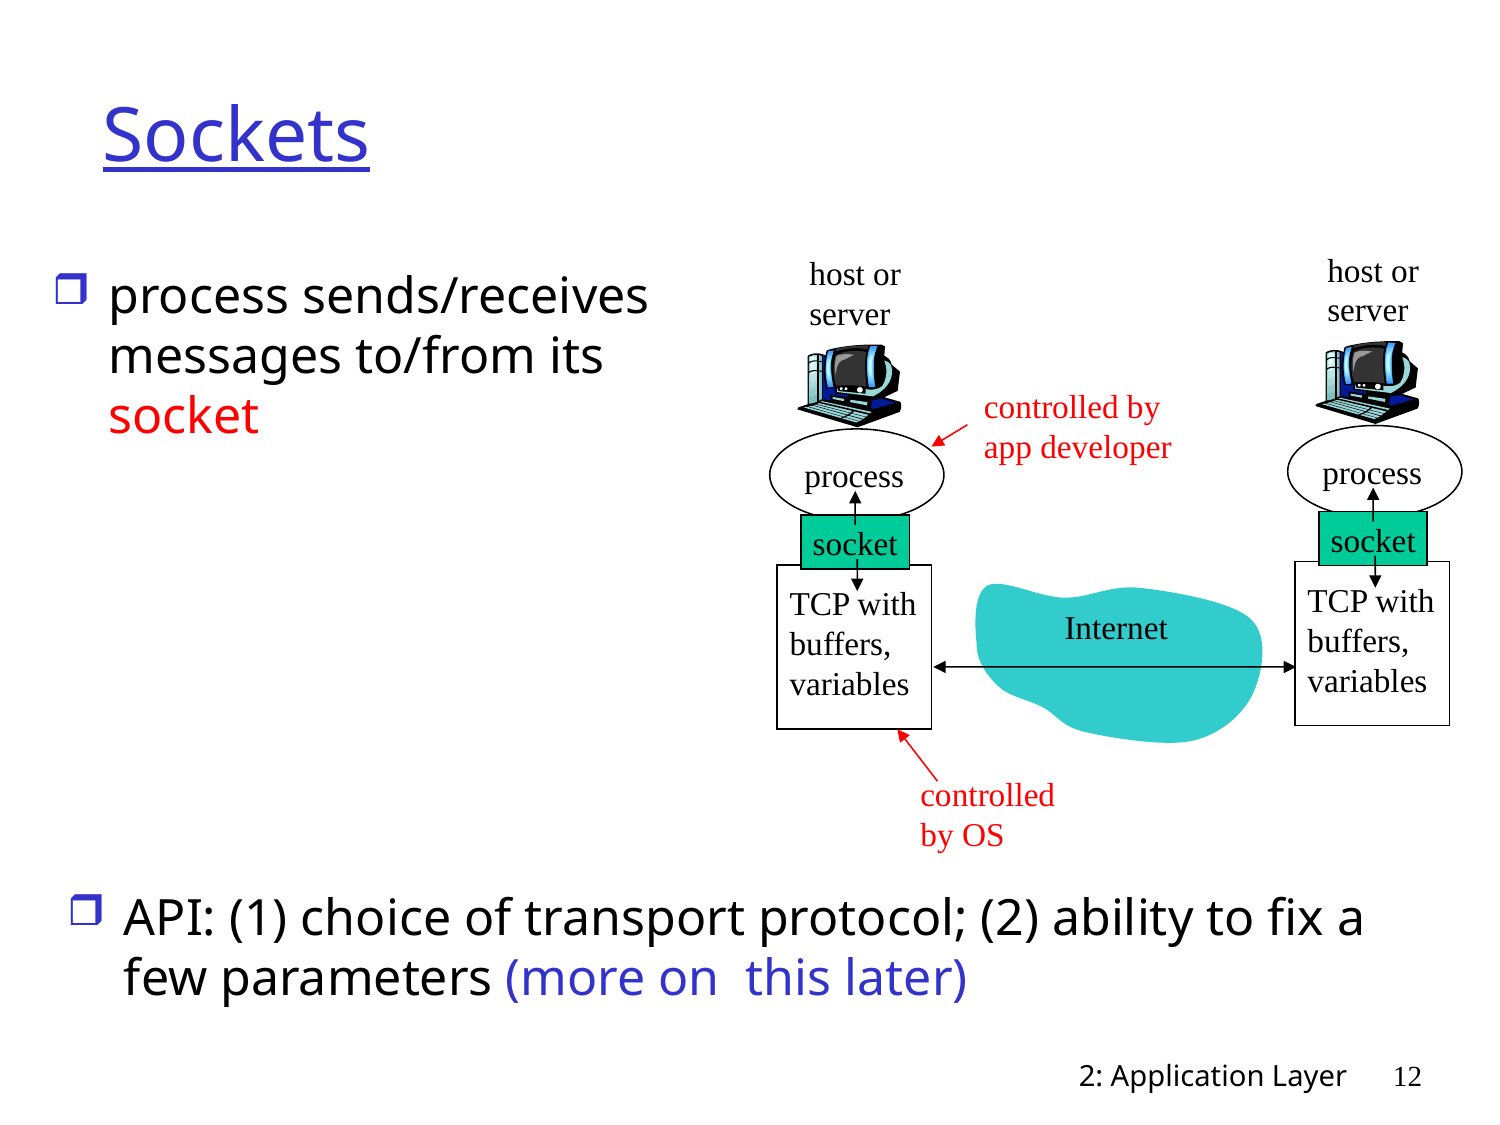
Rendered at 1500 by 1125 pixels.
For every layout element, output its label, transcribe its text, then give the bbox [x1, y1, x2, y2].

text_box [769, 244, 945, 837]
list process sends/receives messages to/from its socket [36, 256, 727, 902]
text_box [975, 583, 1263, 666]
title Sockets [87, 37, 1413, 226]
text_box controlled by OS [905, 765, 1071, 878]
text_box Internet [1049, 599, 1183, 655]
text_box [1287, 241, 1463, 834]
text_box [983, 668, 1261, 743]
footer 2: Application Layer [887, 1049, 1362, 1125]
text_box API: (1) choice of transport protocol; (2) ability to fix a few parameters (more on this later) [52, 878, 1415, 1010]
slide_number 12 [1362, 1049, 1438, 1125]
text_box controlled by app developer [969, 378, 1187, 473]
